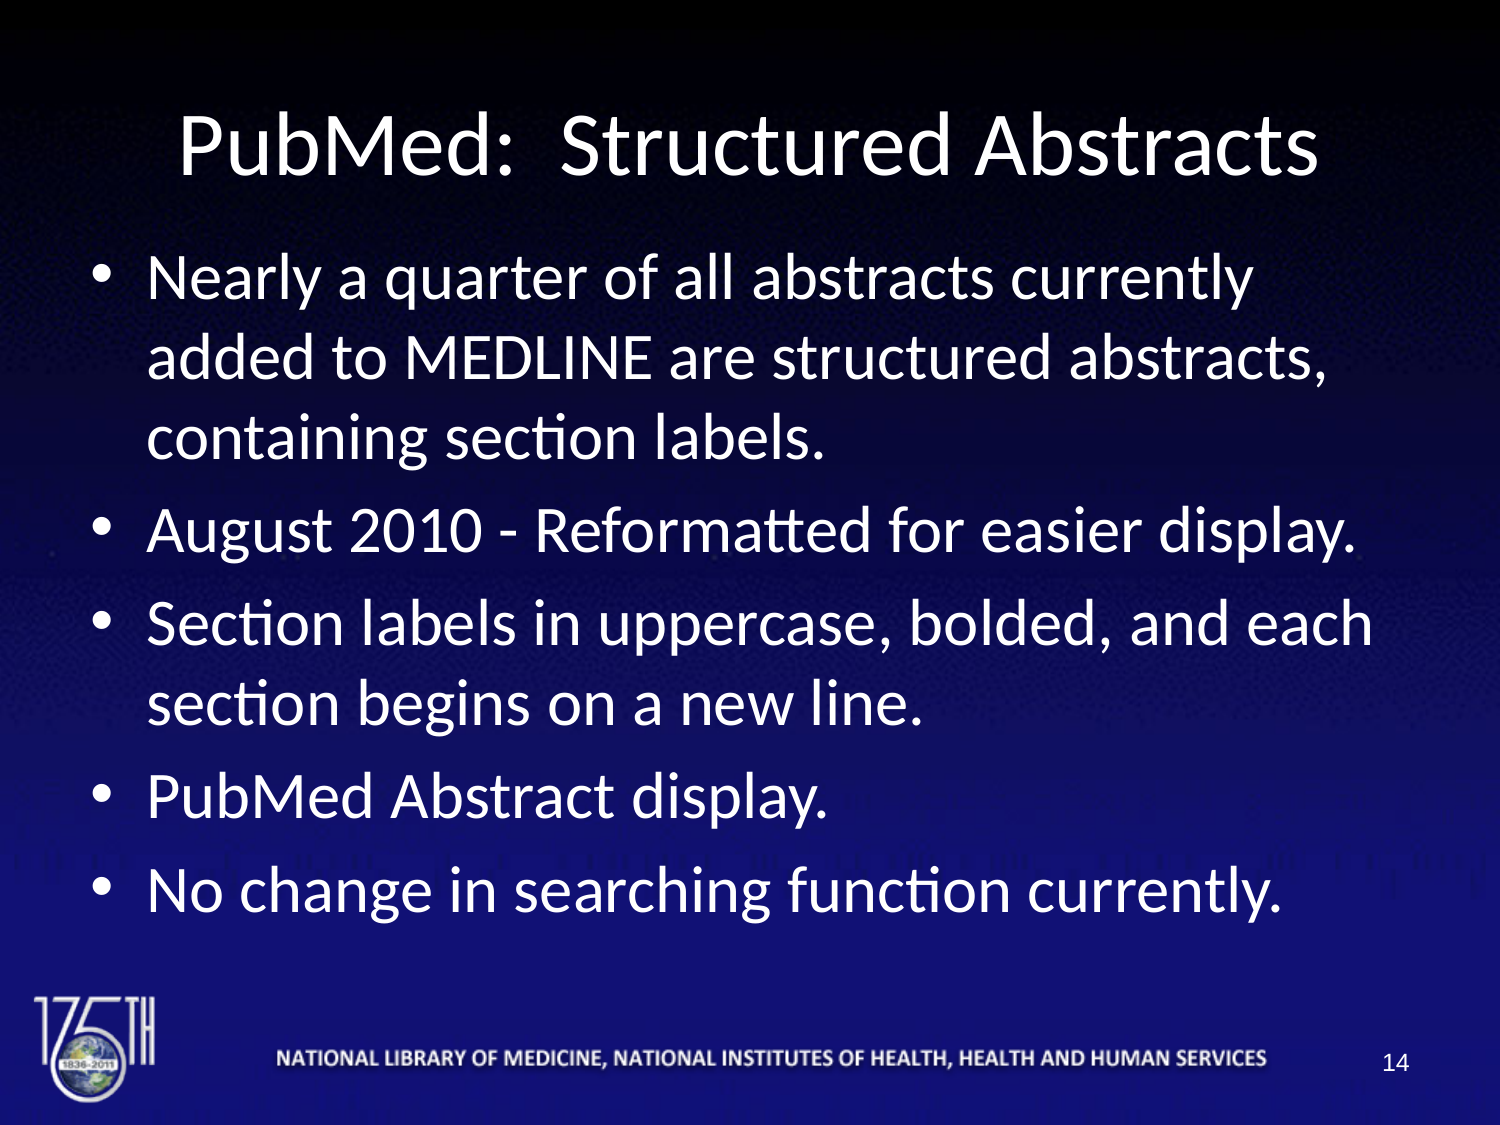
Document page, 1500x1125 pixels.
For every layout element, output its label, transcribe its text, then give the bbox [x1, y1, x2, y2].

list Nearly a quarter of all abstracts currently added to MEDLINE are structured abstracts, containing section labels. August 2010 - Reformatted for easier display. Section labels in uppercase, bolded, and each section begins on a new line. PubMed Abstract display. No change in searching function currently. [74, 224, 1426, 969]
slide_number 14 [1074, 1024, 1425, 1100]
picture [0, 0, 1500, 1125]
title PubMed: Structured Abstracts [74, 44, 1426, 224]
